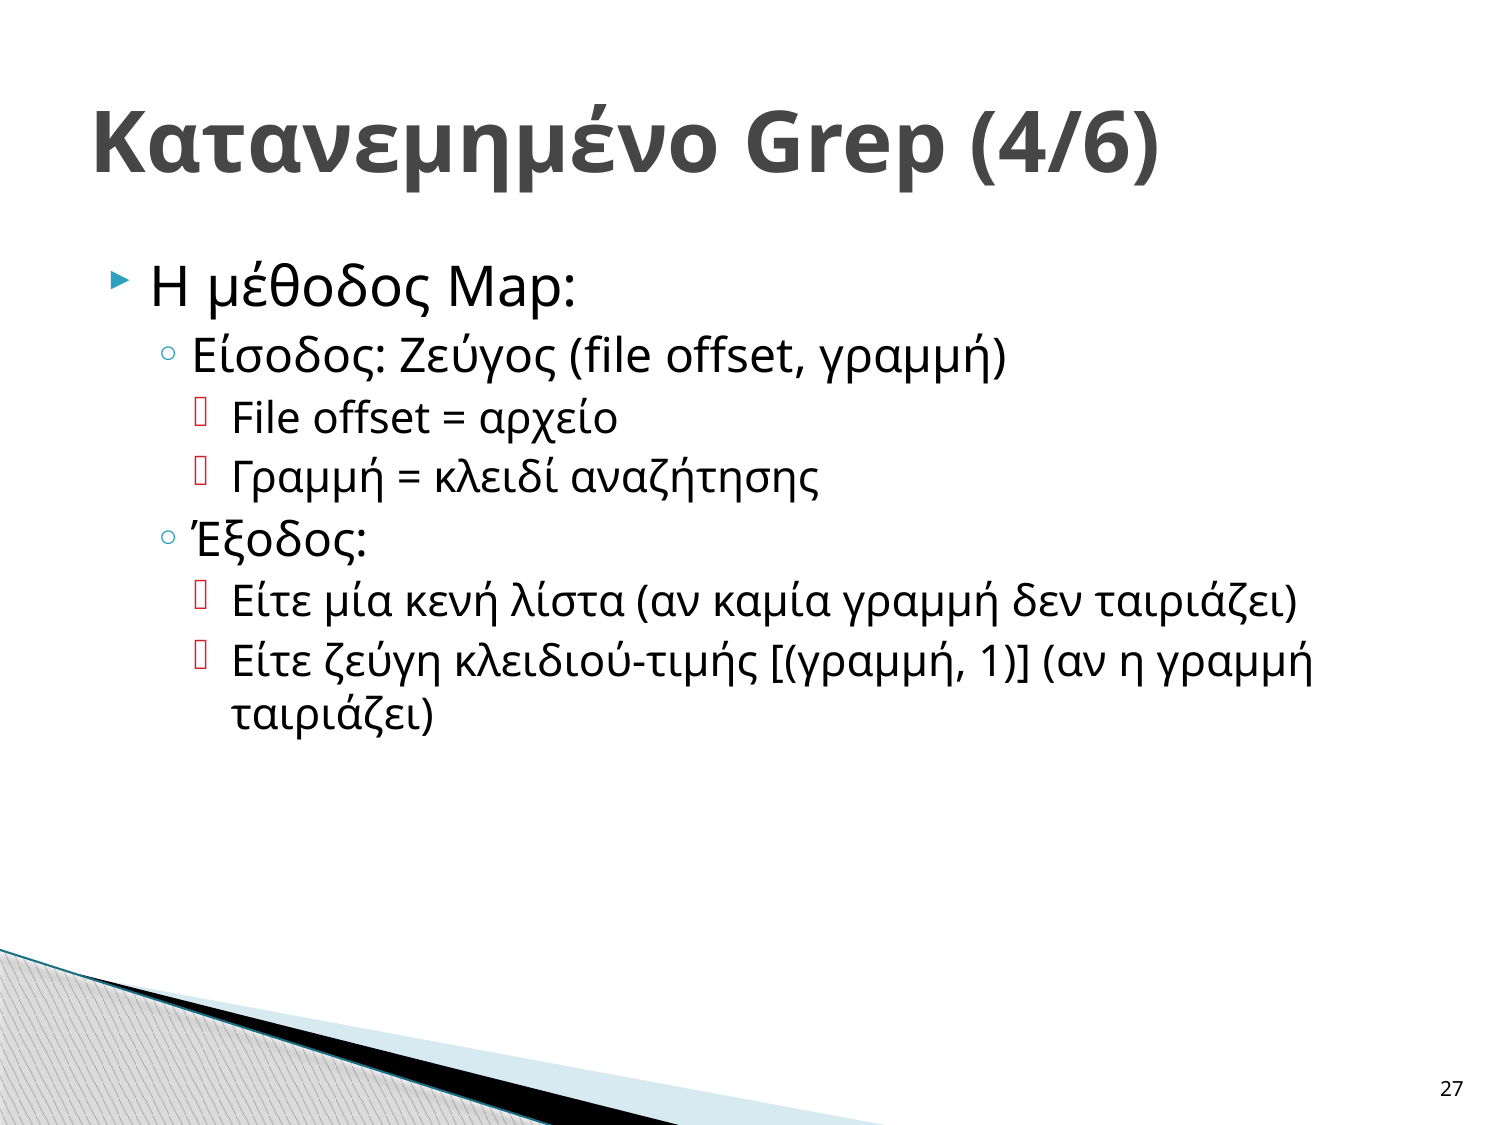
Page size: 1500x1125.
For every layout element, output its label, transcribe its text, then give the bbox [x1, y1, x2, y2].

slide_number 27 [1418, 1051, 1479, 1112]
title Κατανεμημένο Grep (4/6) [75, 45, 1425, 233]
list Η μέθοδος Map: Είσοδος: Ζεύγος (file offset, γραμμή) File offset = αρχείο Γραμμή = κλειδί αναζήτησης Έξοδος: Είτε μία κενή λίστα (αν καμία γραμμή δεν ταιριάζει) Είτε ζεύγη κλειδιού-τιμής [(γραμμή, 1)] (αν η γραμμή ταιριάζει) [75, 243, 1425, 986]
